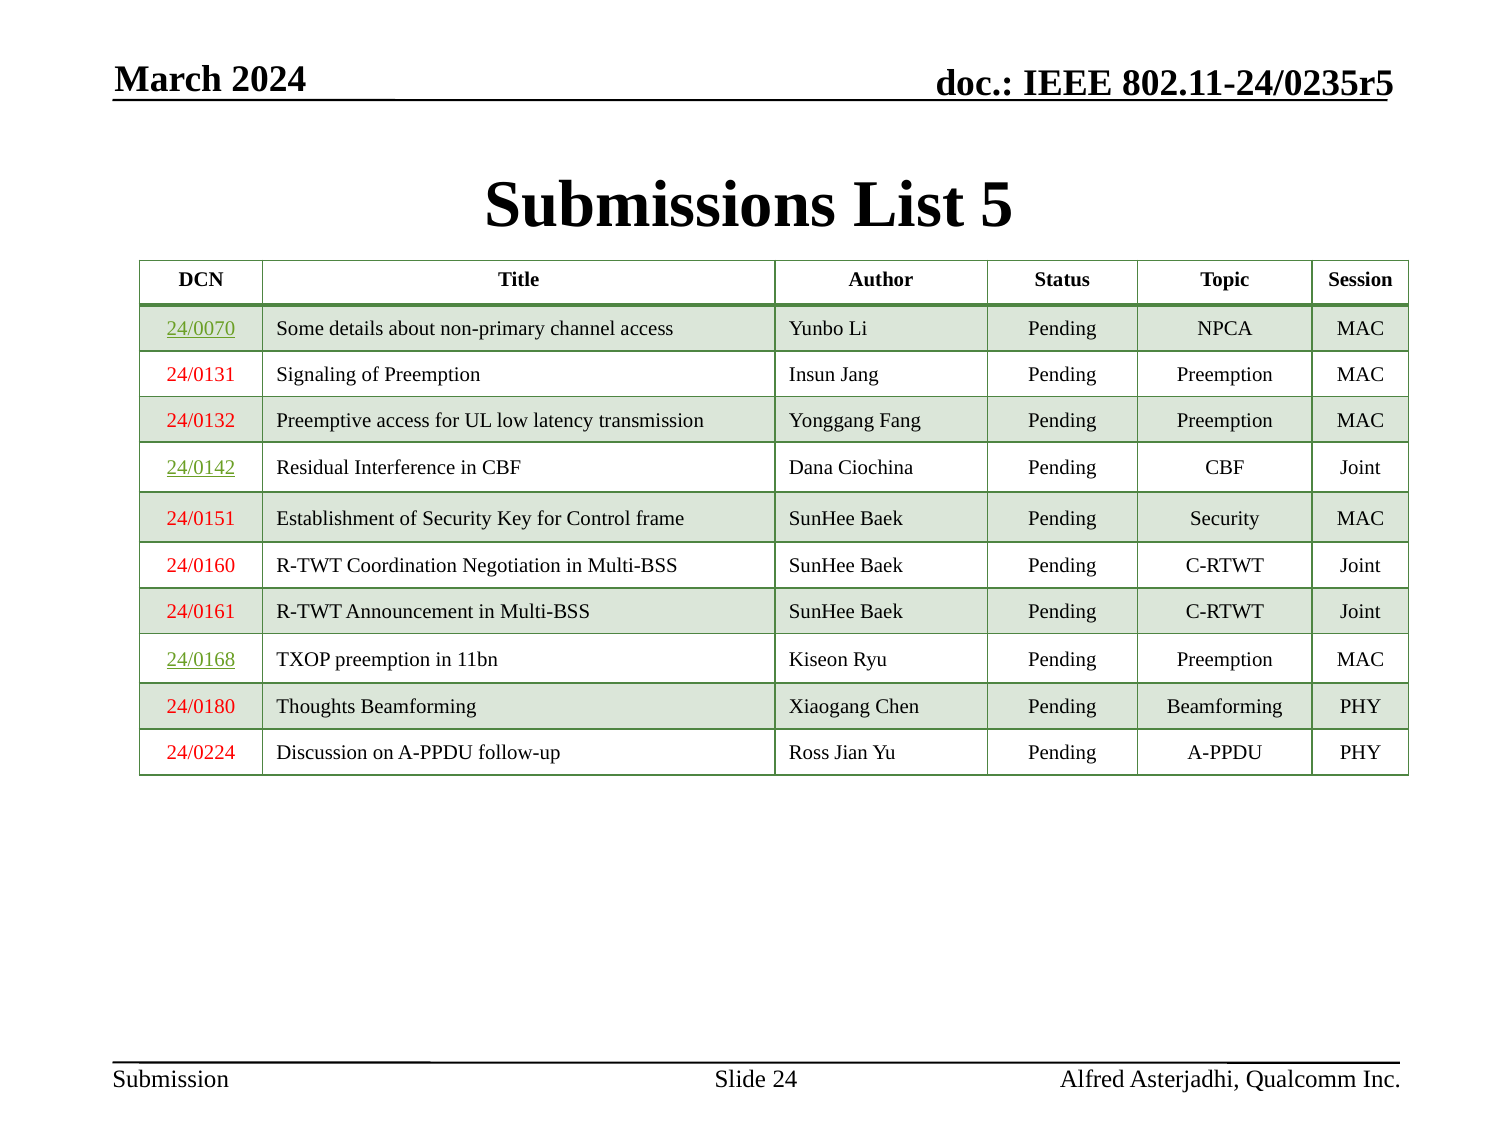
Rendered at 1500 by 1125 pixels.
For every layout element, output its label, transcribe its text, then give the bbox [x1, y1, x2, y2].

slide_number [114, 54, 423, 100]
table_cell Pending [988, 634, 1137, 682]
table_cell Ross Jian Yu [776, 730, 987, 774]
table_cell 24/0131 [140, 352, 262, 396]
table_cell Preemptive access for UL low latency transmission [263, 397, 774, 441]
table_cell Xiaogang Chen [776, 684, 987, 728]
table_cell NPCA [1138, 307, 1311, 350]
table_cell Kiseon Ryu [776, 634, 987, 682]
table_cell Yunbo Li [776, 307, 987, 350]
table_cell 24/0161 [140, 589, 262, 633]
table_cell PHY [1313, 730, 1408, 774]
table_cell Pending [988, 397, 1137, 441]
table_header Status [988, 261, 1137, 303]
slide_number Slide 24 [712, 1061, 800, 1123]
table_header Title [263, 261, 774, 303]
table_cell Discussion on A-PPDU follow-up [263, 730, 774, 774]
table_cell Pending [988, 443, 1137, 491]
table_cell TXOP preemption in 11bn [263, 634, 774, 682]
table_cell Pending [988, 352, 1137, 396]
table_cell SunHee Baek [776, 493, 987, 541]
table_cell C-RTWT [1138, 543, 1311, 587]
table_cell 24/0132 [140, 397, 262, 441]
table_cell Some details about non-primary channel access [263, 307, 774, 350]
table_cell 24/0180 [140, 684, 262, 728]
table_cell Pending [988, 684, 1137, 728]
table_cell Joint [1313, 443, 1408, 491]
footer Alfred Asterjadhi, Qualcomm Inc. [878, 1061, 1402, 1093]
table_cell Signaling of Preemption [263, 352, 774, 396]
table_cell Pending [988, 493, 1137, 541]
table_cell A-PPDU [1138, 730, 1311, 774]
table_cell SunHee Baek [776, 543, 987, 587]
table_cell CBF [1138, 443, 1311, 491]
table_cell Dana Ciochina [776, 443, 987, 491]
table_cell Thoughts Beamforming [263, 684, 774, 728]
table_cell 24/0160 [140, 543, 262, 587]
table_header DCN [140, 261, 262, 303]
table_cell Pending [988, 307, 1137, 350]
table_cell Preemption [1138, 352, 1311, 396]
table_cell 24/0168 [140, 634, 262, 682]
table_cell Insun Jang [776, 352, 987, 396]
table_cell Pending [988, 730, 1137, 774]
table_cell MAC [1313, 634, 1408, 682]
table_cell Residual Interference in CBF [263, 443, 774, 491]
table_cell Establishment of Security Key for Control frame [263, 493, 774, 541]
table_cell Security [1138, 493, 1311, 541]
table_header Topic [1138, 261, 1311, 303]
table_cell Preemption [1138, 634, 1311, 682]
table_cell SunHee Baek [776, 589, 987, 633]
table_cell Pending [988, 543, 1137, 587]
table_cell Beamforming [1138, 684, 1311, 728]
table_cell 24/0142 [140, 443, 262, 491]
table_header Author [776, 261, 987, 303]
table_cell Joint [1313, 543, 1408, 587]
table_cell MAC [1313, 307, 1408, 350]
table_cell MAC [1313, 397, 1408, 441]
table_cell R-TWT Announcement in Multi-BSS [263, 589, 774, 633]
table_cell 24/0070 [140, 307, 262, 350]
table_cell MAC [1313, 352, 1408, 396]
table_cell Preemption [1138, 397, 1311, 441]
table_cell R-TWT Coordination Negotiation in Multi-BSS [263, 543, 774, 587]
table_cell C-RTWT [1138, 589, 1311, 633]
table_header Session [1313, 261, 1408, 303]
table_cell Joint [1313, 589, 1408, 633]
table_cell MAC [1313, 493, 1408, 541]
title Submissions List 5 [112, 112, 1388, 288]
table_cell 24/0151 [140, 493, 262, 541]
table_cell Pending [988, 589, 1137, 633]
table_cell Yonggang Fang [776, 397, 987, 441]
table_cell PHY [1313, 684, 1408, 728]
table_cell 24/0224 [140, 730, 262, 774]
